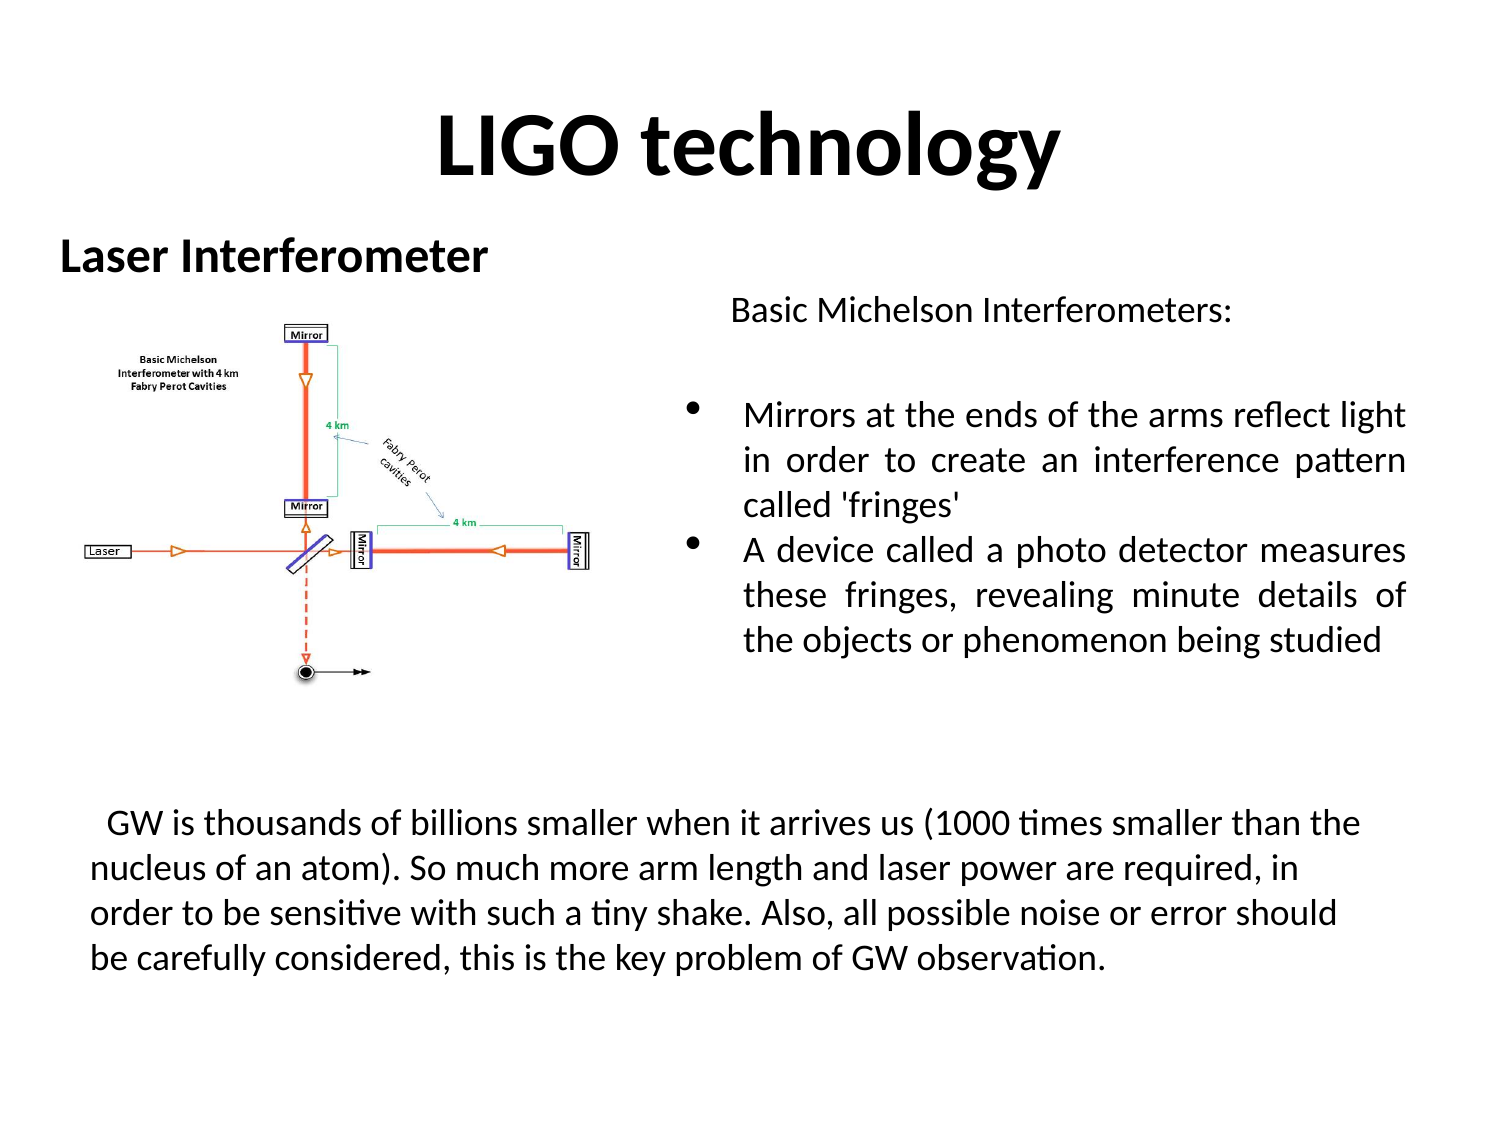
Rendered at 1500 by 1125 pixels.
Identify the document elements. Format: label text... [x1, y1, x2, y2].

text_box GW is thousands of billions smaller when it arrives us (1000 times smaller than the nucleus of an atom). So much more arm length and laser power are required, in order to be sensitive with such a tiny shake. Also, all possible noise or error should be carefully considered, this is the key problem of GW observation. [74, 790, 1398, 986]
text_box Laser Interferometer [45, 215, 506, 277]
title LIGO technology [75, 45, 1425, 233]
text_box Basic Michelson Interferometers: [715, 277, 1258, 338]
text_box Mirrors at the ends of the arms reflect light in order to create an interference pattern called 'fringes' A device called a photo detector measures these fringes, revealing minute details of the objects or phenomenon being studied [672, 382, 1423, 668]
picture [34, 278, 621, 705]
